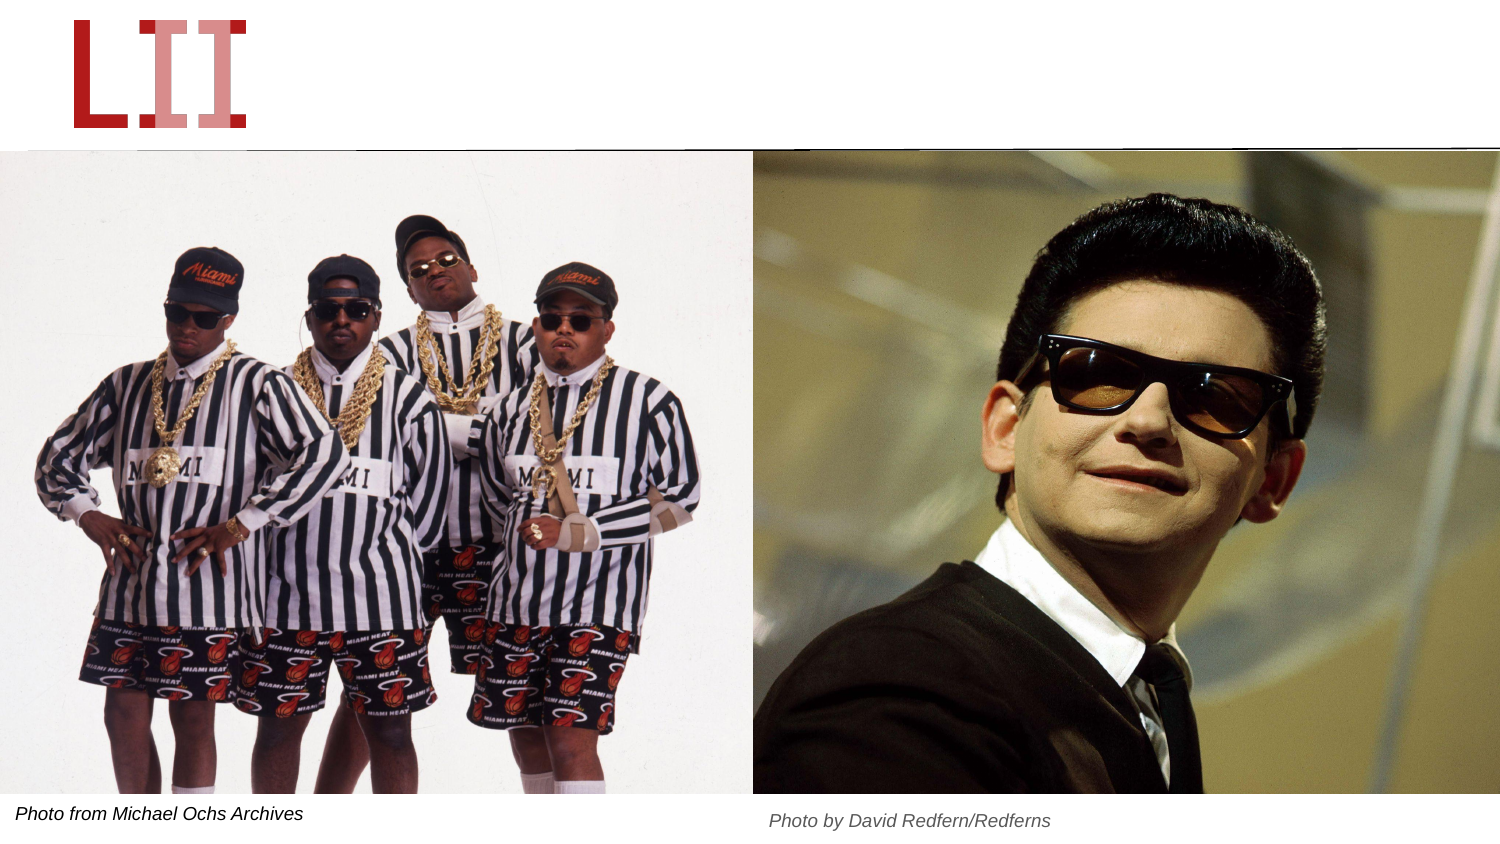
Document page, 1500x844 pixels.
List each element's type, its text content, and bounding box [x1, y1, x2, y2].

picture [74, 20, 246, 128]
text_box Photo from Michael Ochs Archives [0, 802, 397, 836]
picture [0, 151, 753, 794]
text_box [753, 151, 1500, 844]
